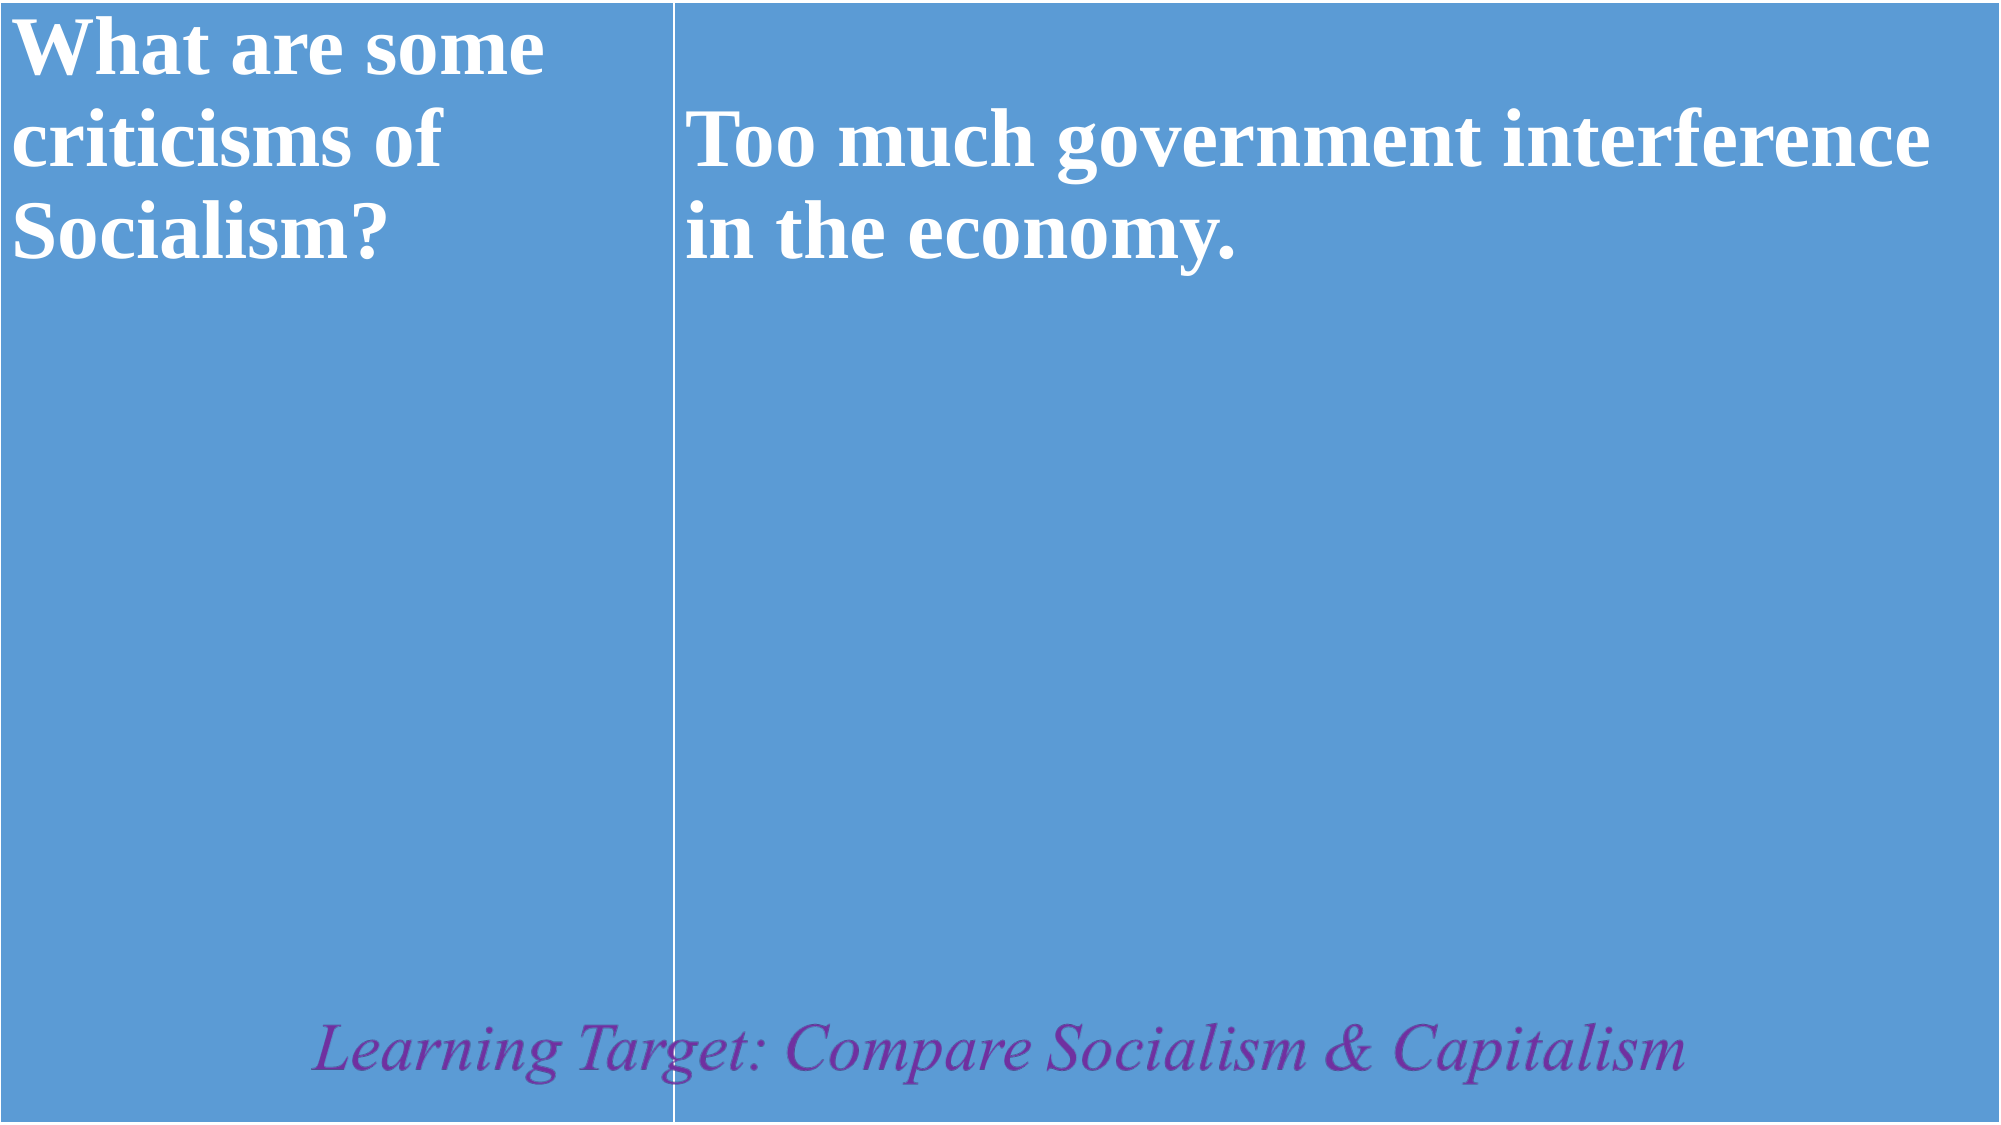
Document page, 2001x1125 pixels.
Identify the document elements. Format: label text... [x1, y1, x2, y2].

picture [273, 984, 1727, 1125]
table_header What are some criticisms of Socialism? [1, 3, 673, 1122]
table_header Too much government interference in the economy. [675, 3, 1999, 1122]
